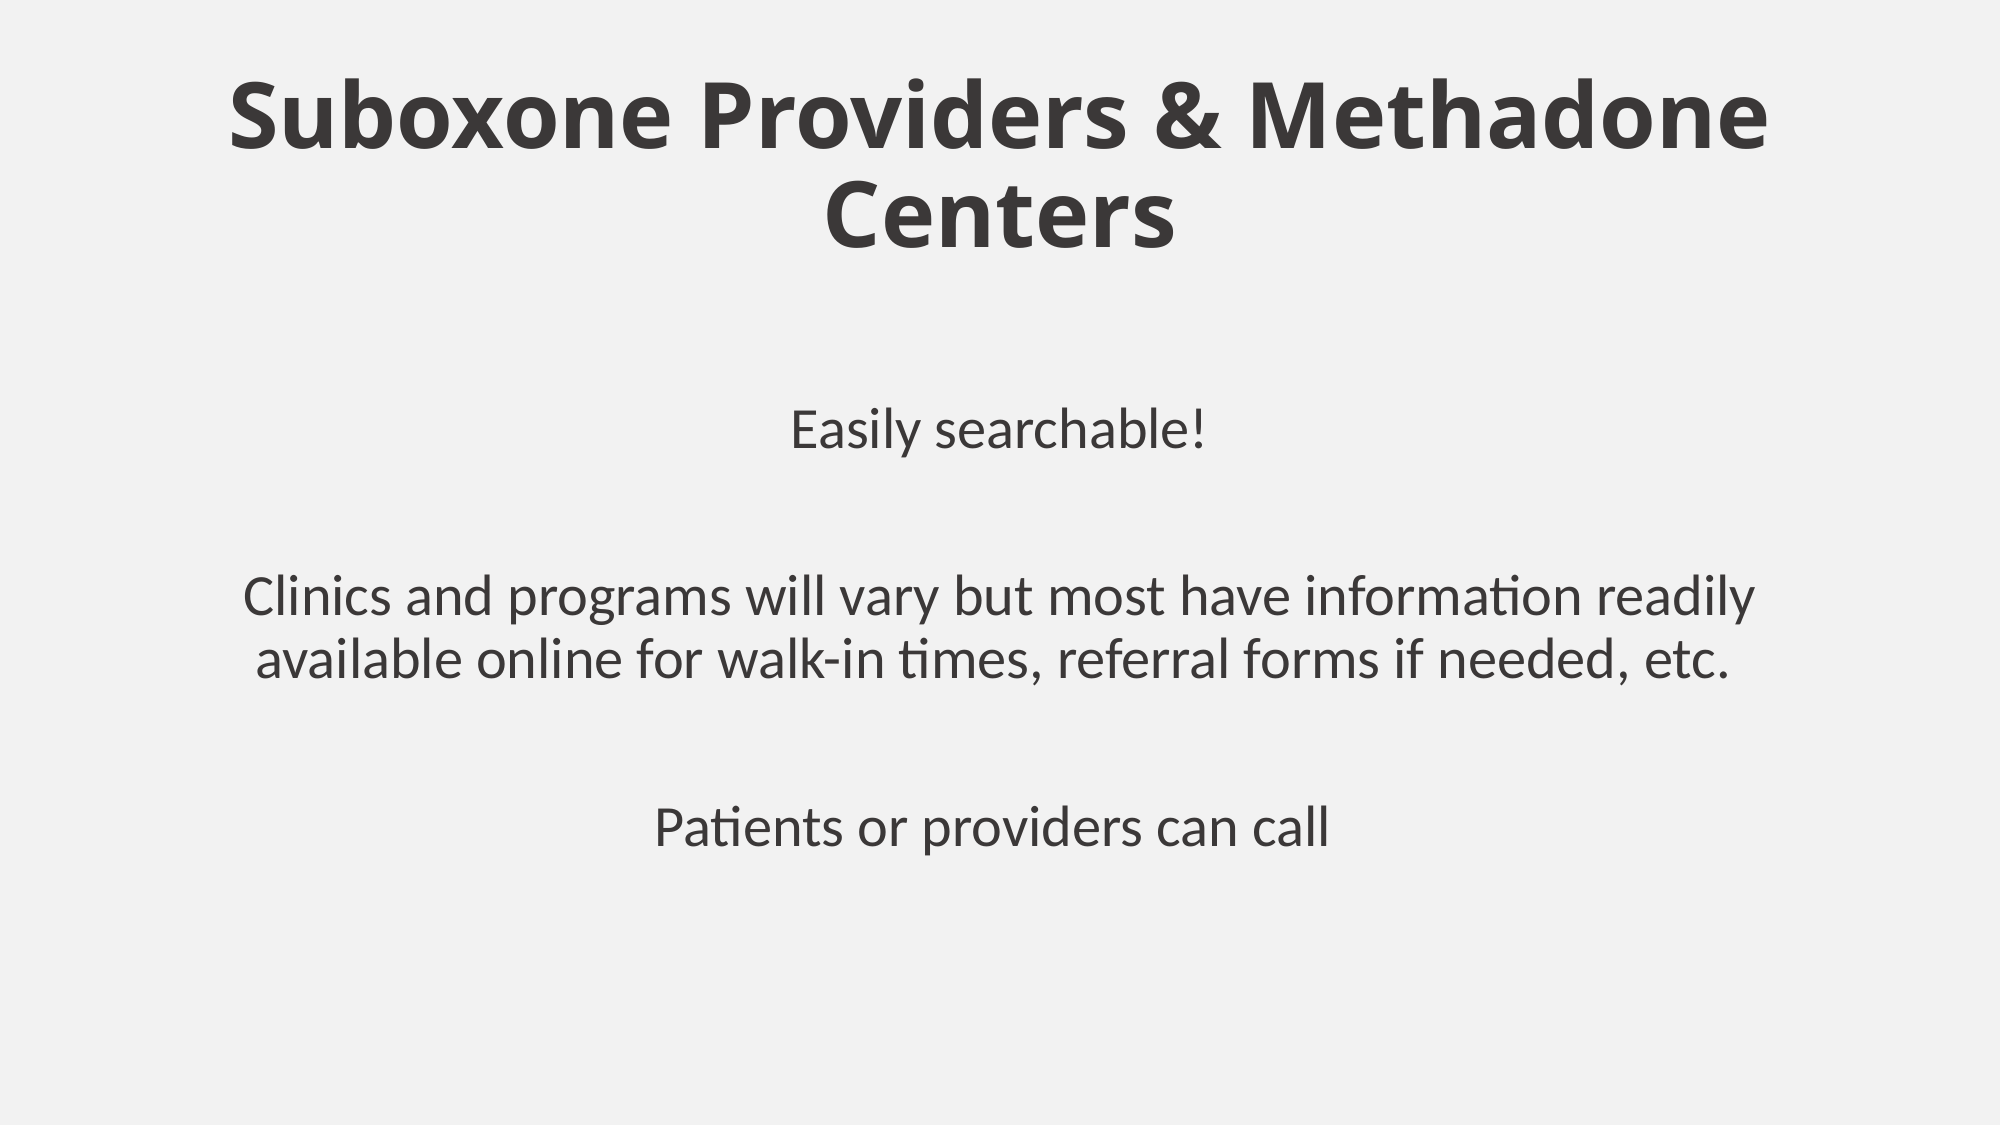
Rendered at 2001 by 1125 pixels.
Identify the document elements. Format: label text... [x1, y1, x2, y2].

list Easily searchable! Clinics and programs will vary but most have information readily available online for walk-in times, referral forms if needed, etc. Patients or providers can call [137, 299, 1863, 1014]
title Suboxone Providers & Methadone Centers [137, 59, 1863, 278]
